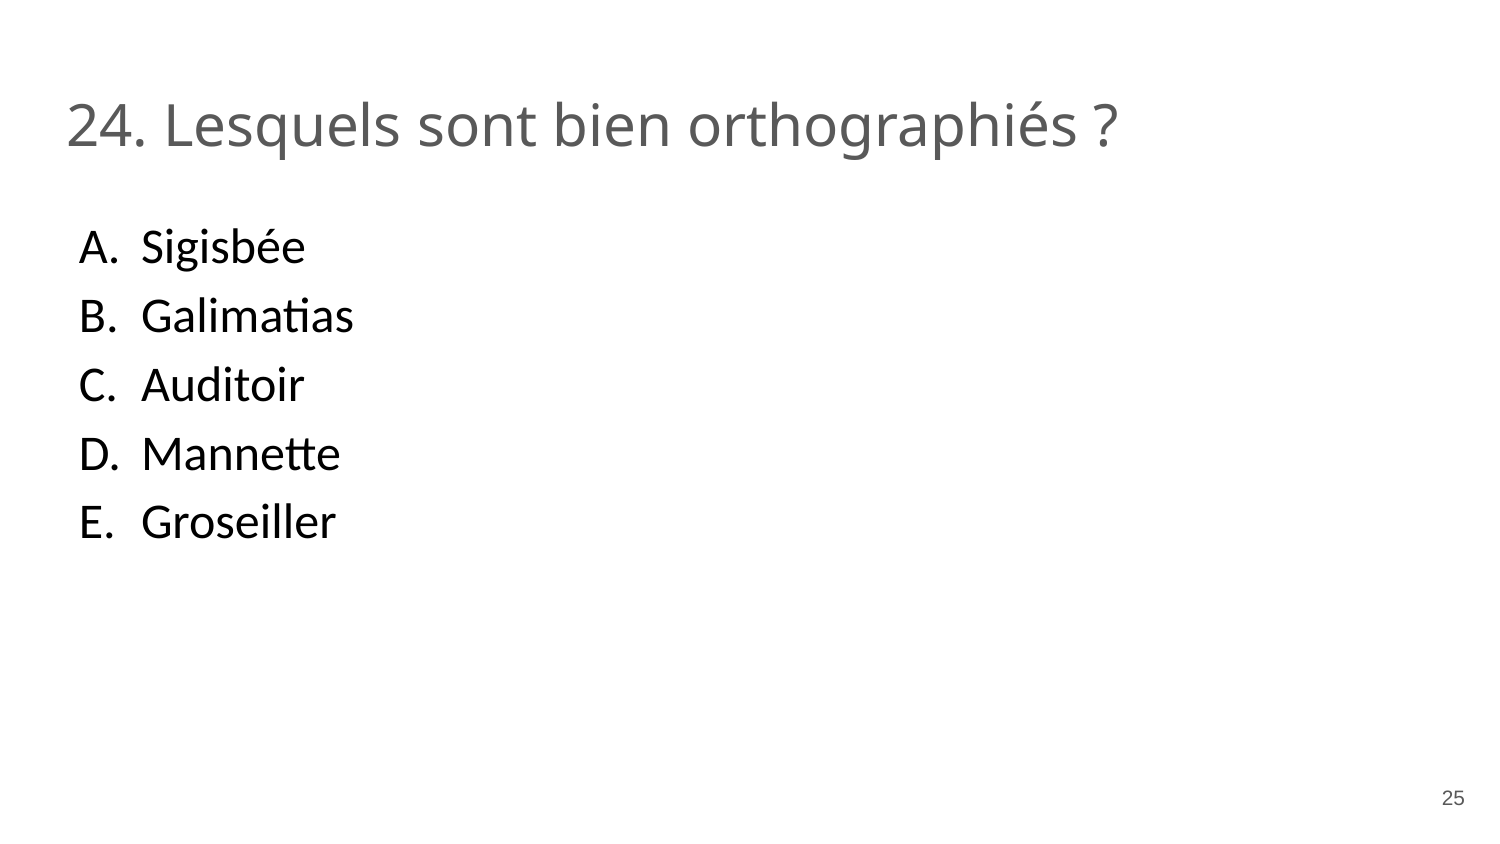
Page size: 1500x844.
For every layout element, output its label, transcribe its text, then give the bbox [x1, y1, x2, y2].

slide_number ‹#› [1389, 764, 1480, 830]
title 24. Lesquels sont bien orthographiés ? [51, 72, 1449, 167]
list Sigisbée Galimatias Auditoir Mannette Groseiller [51, 189, 1449, 750]
